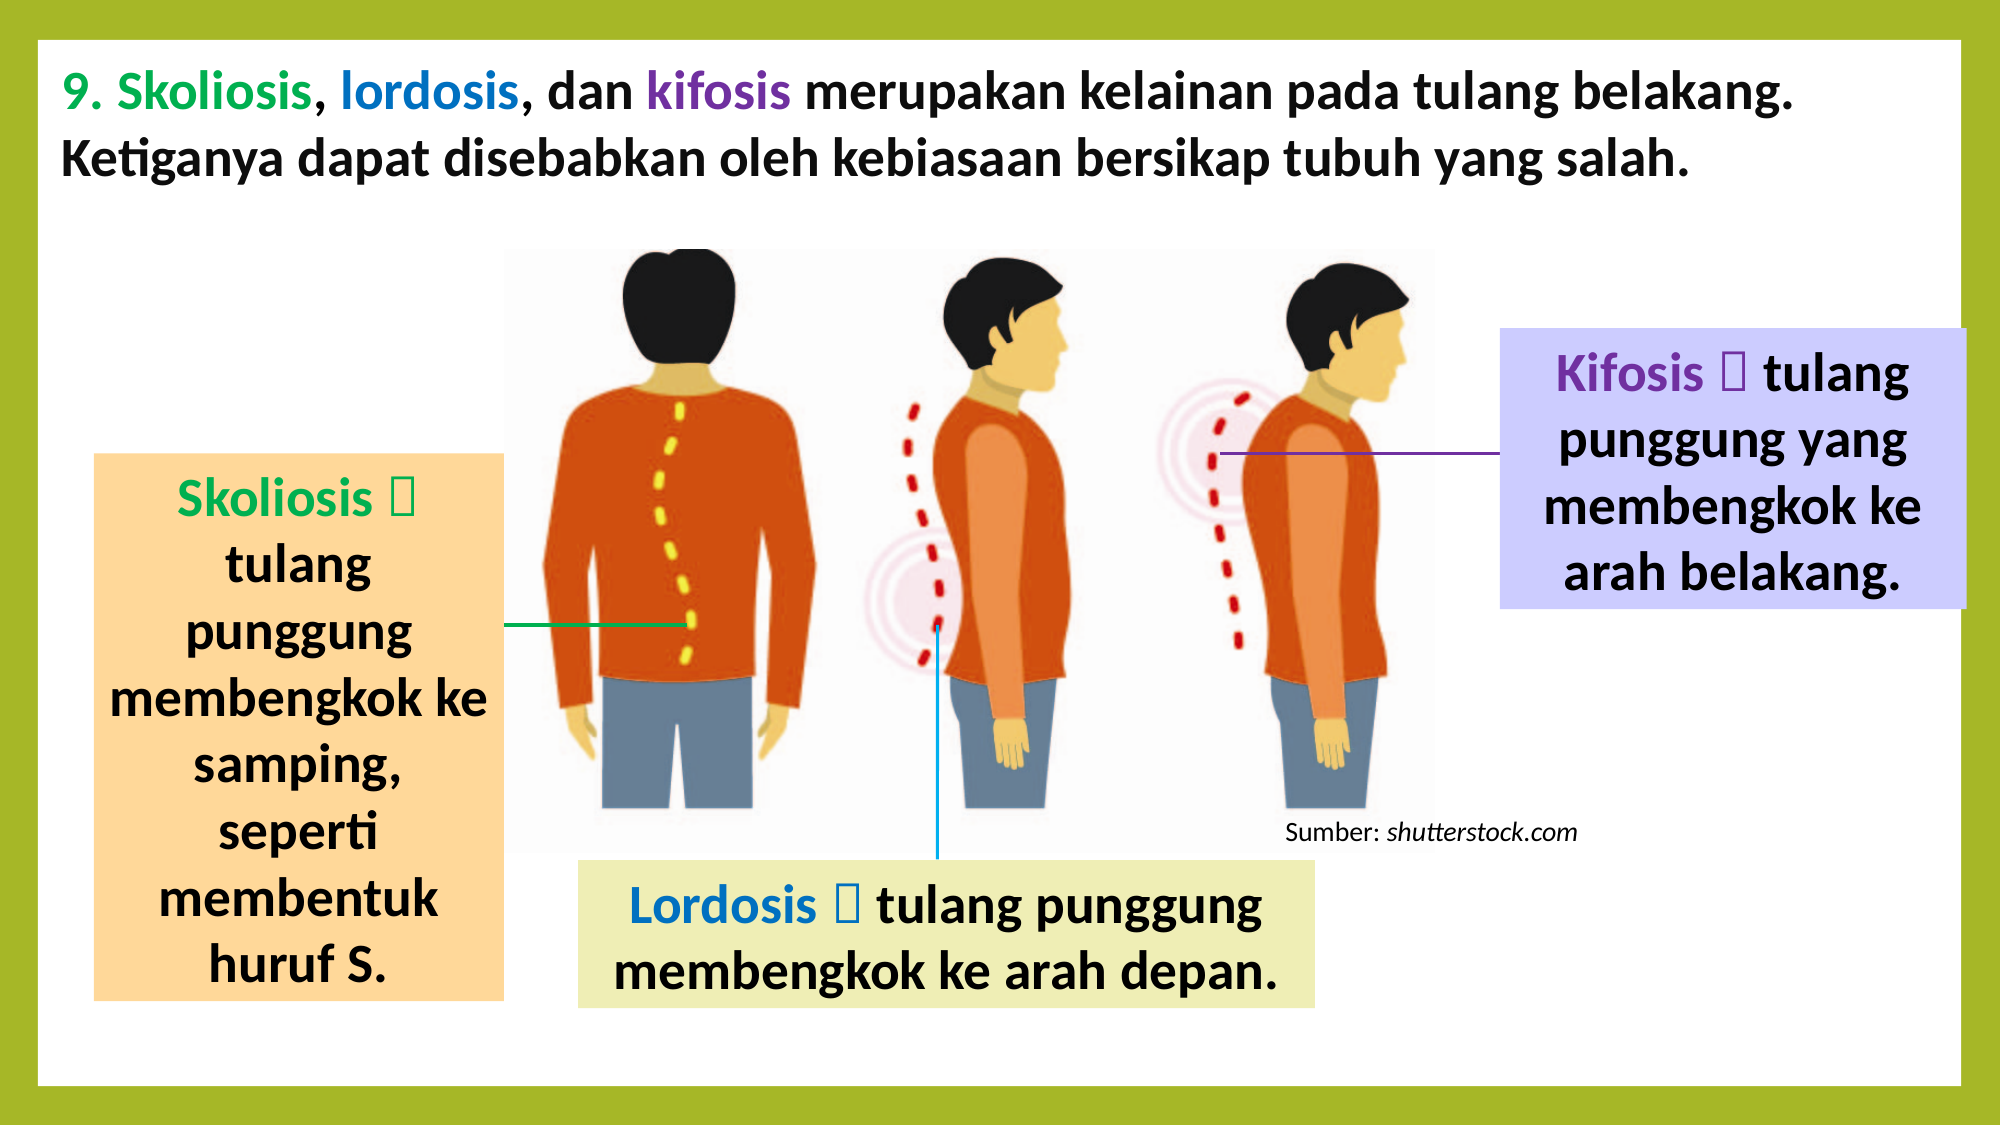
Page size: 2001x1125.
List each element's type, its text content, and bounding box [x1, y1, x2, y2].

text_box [1220, 327, 1967, 613]
picture [503, 249, 1436, 853]
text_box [577, 624, 1316, 1011]
text_box 9. Skoliosis, lordosis, dan kifosis merupakan kelainan pada tulang belakang. Ketiganya dapat disebabkan oleh kebiasaan bersikap tubuh yang salah. [46, 46, 1938, 195]
text_box Sumber: shutterstock.com [1440, 806, 1594, 855]
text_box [93, 453, 688, 1008]
